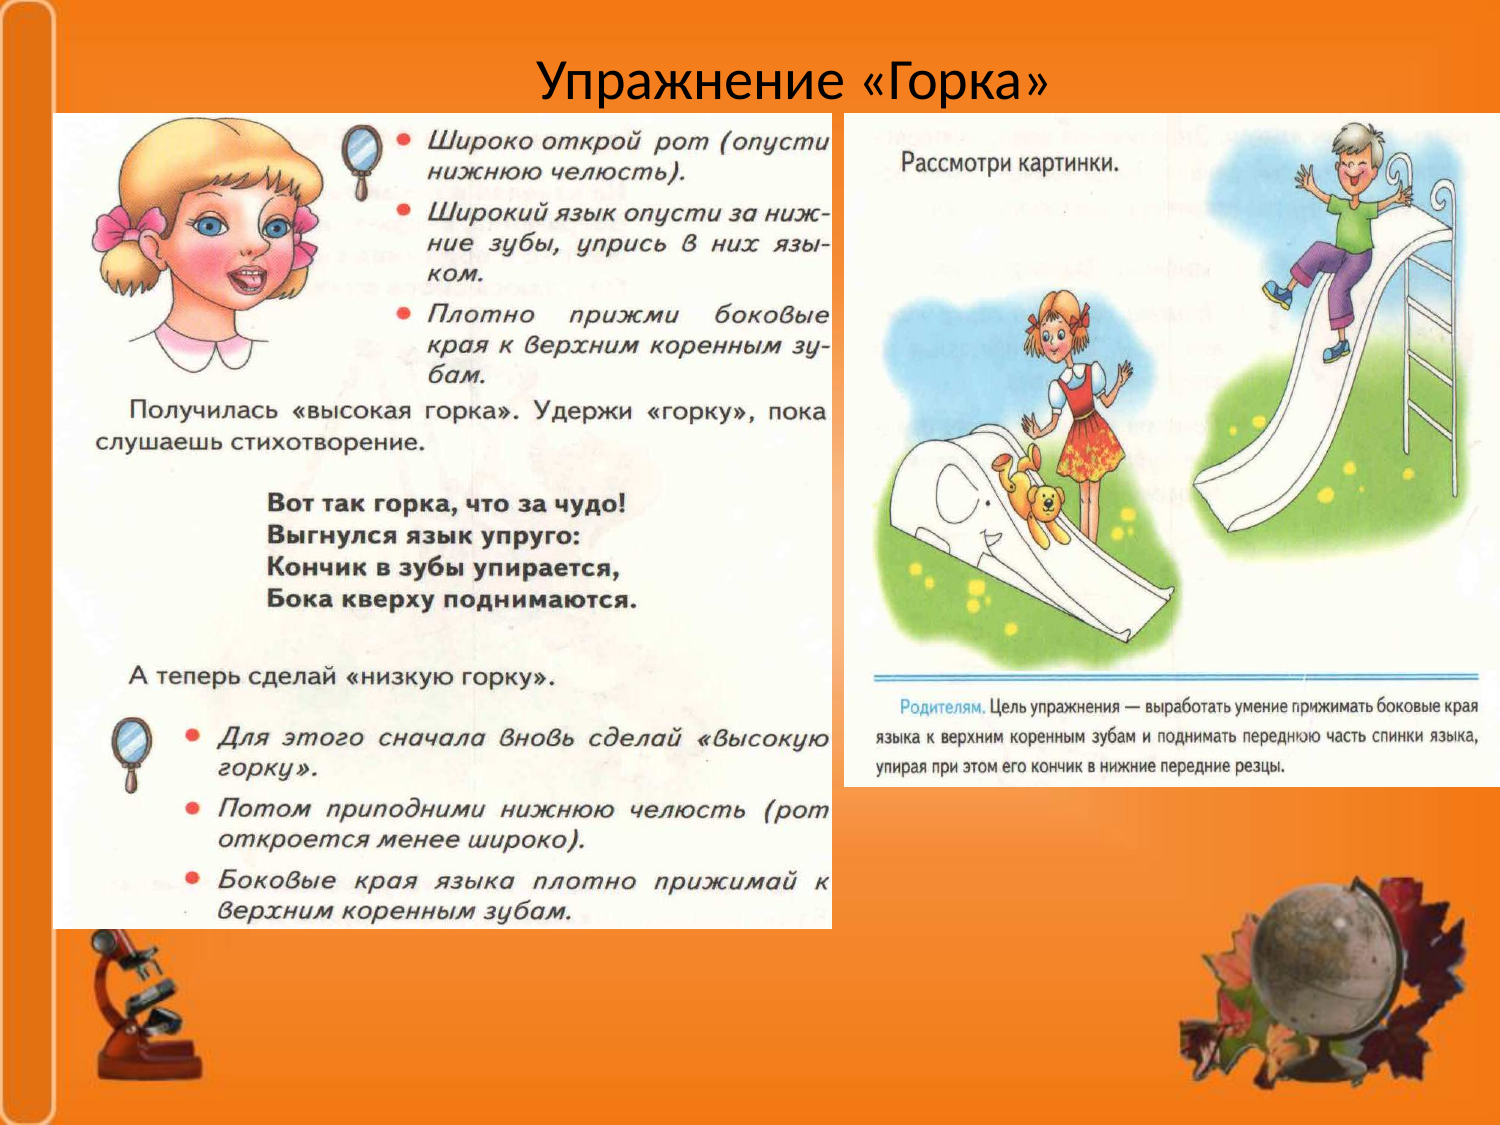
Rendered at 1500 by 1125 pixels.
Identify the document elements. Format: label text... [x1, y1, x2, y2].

picture [0, 0, 1500, 1125]
title Упражнение «Горка» [88, 30, 1500, 121]
